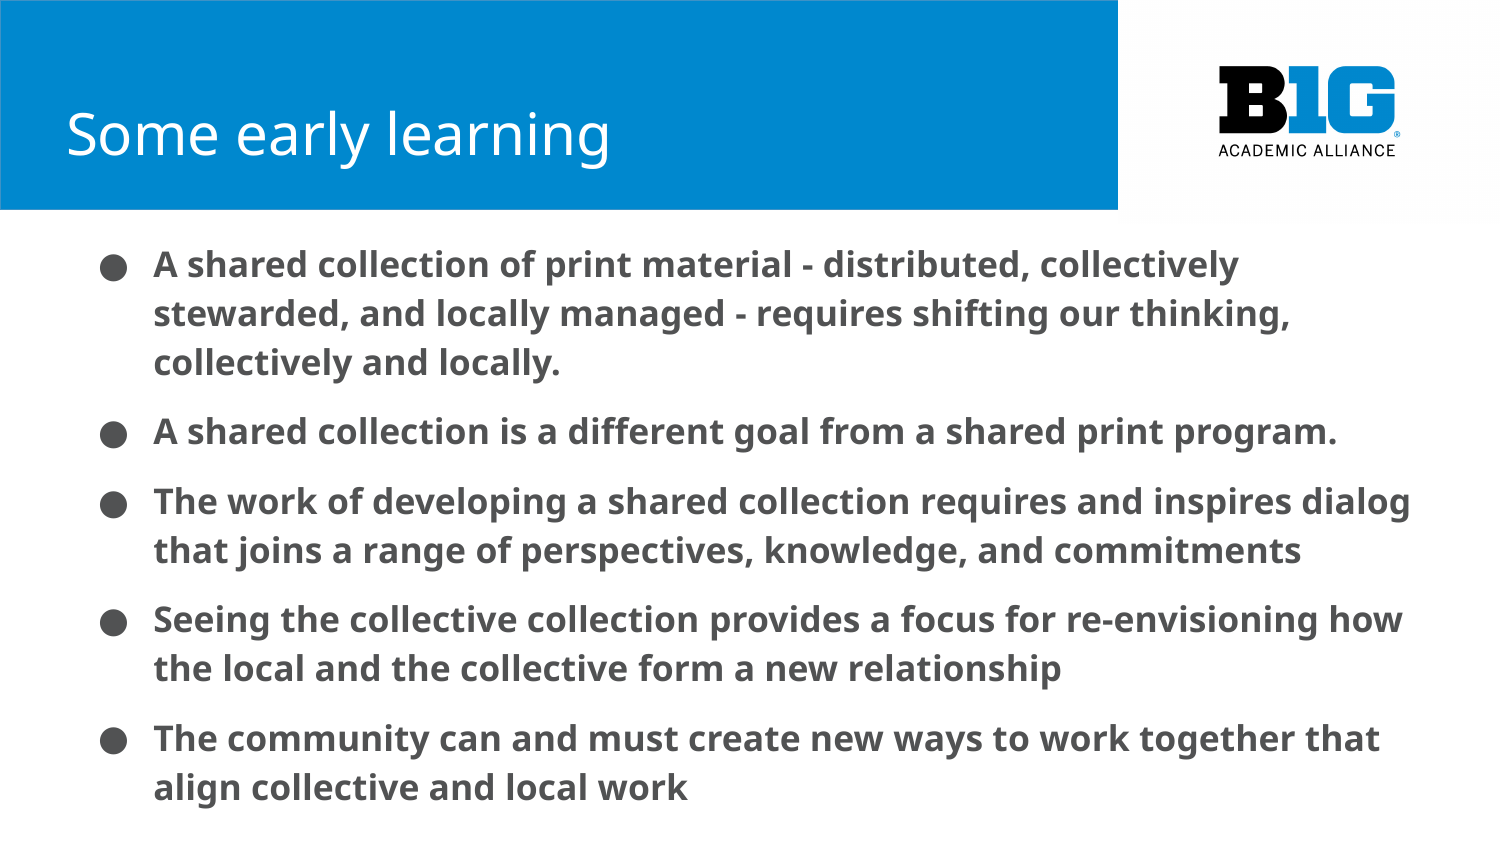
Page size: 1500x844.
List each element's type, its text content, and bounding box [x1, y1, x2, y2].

title Some early learning [51, 82, 1113, 185]
list A shared collection of print material - distributed, collectively stewarded, and locally managed - requires shifting our thinking, collectively and locally. A shared collection is a different goal from a shared print program. The work of developing a shared collection requires and inspires dialog that joins a range of perspectives, knowledge, and commitments Seeing the collective collection provides a focus for re-envisioning how the local and the collective form a new relationship The community can and must create new ways to work together that align collective and local work [63, 185, 1436, 690]
picture [1118, 0, 1500, 224]
